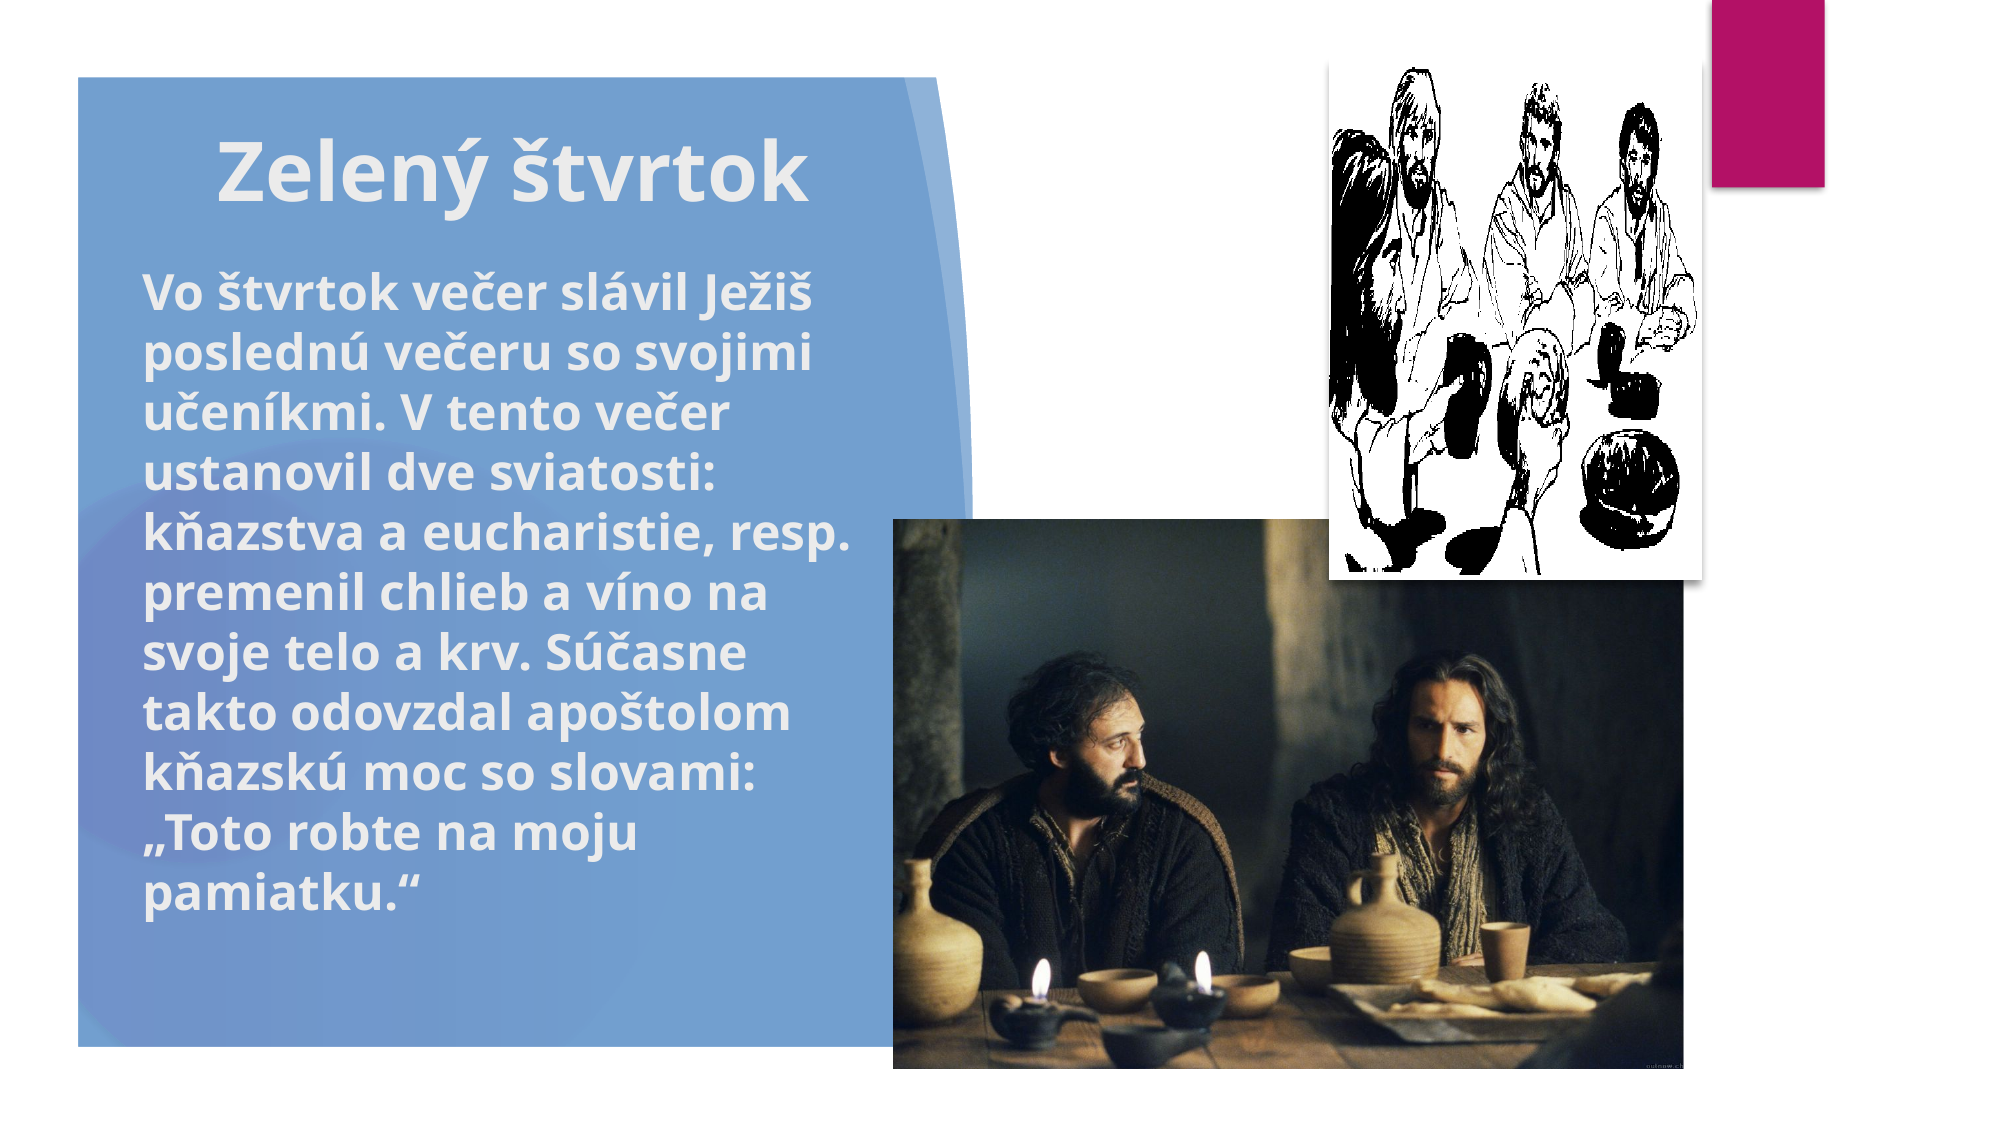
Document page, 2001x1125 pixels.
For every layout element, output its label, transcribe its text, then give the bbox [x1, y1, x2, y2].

text_box Vo štvrtok večer slávil Ježiš poslednú večeru so svojimi učeníkmi. V tento večer ustanovil dve sviatosti: kňazstva a eucharistie, resp. premenil chlieb a víno na svoje telo a krv. Súčasne takto odovzdal apoštolom kňazskú moc so slovami: „Toto robte na moju pamiatku.“ [127, 252, 878, 947]
text_box Zelený štvrtok [202, 94, 837, 233]
picture [893, 57, 1894, 1069]
